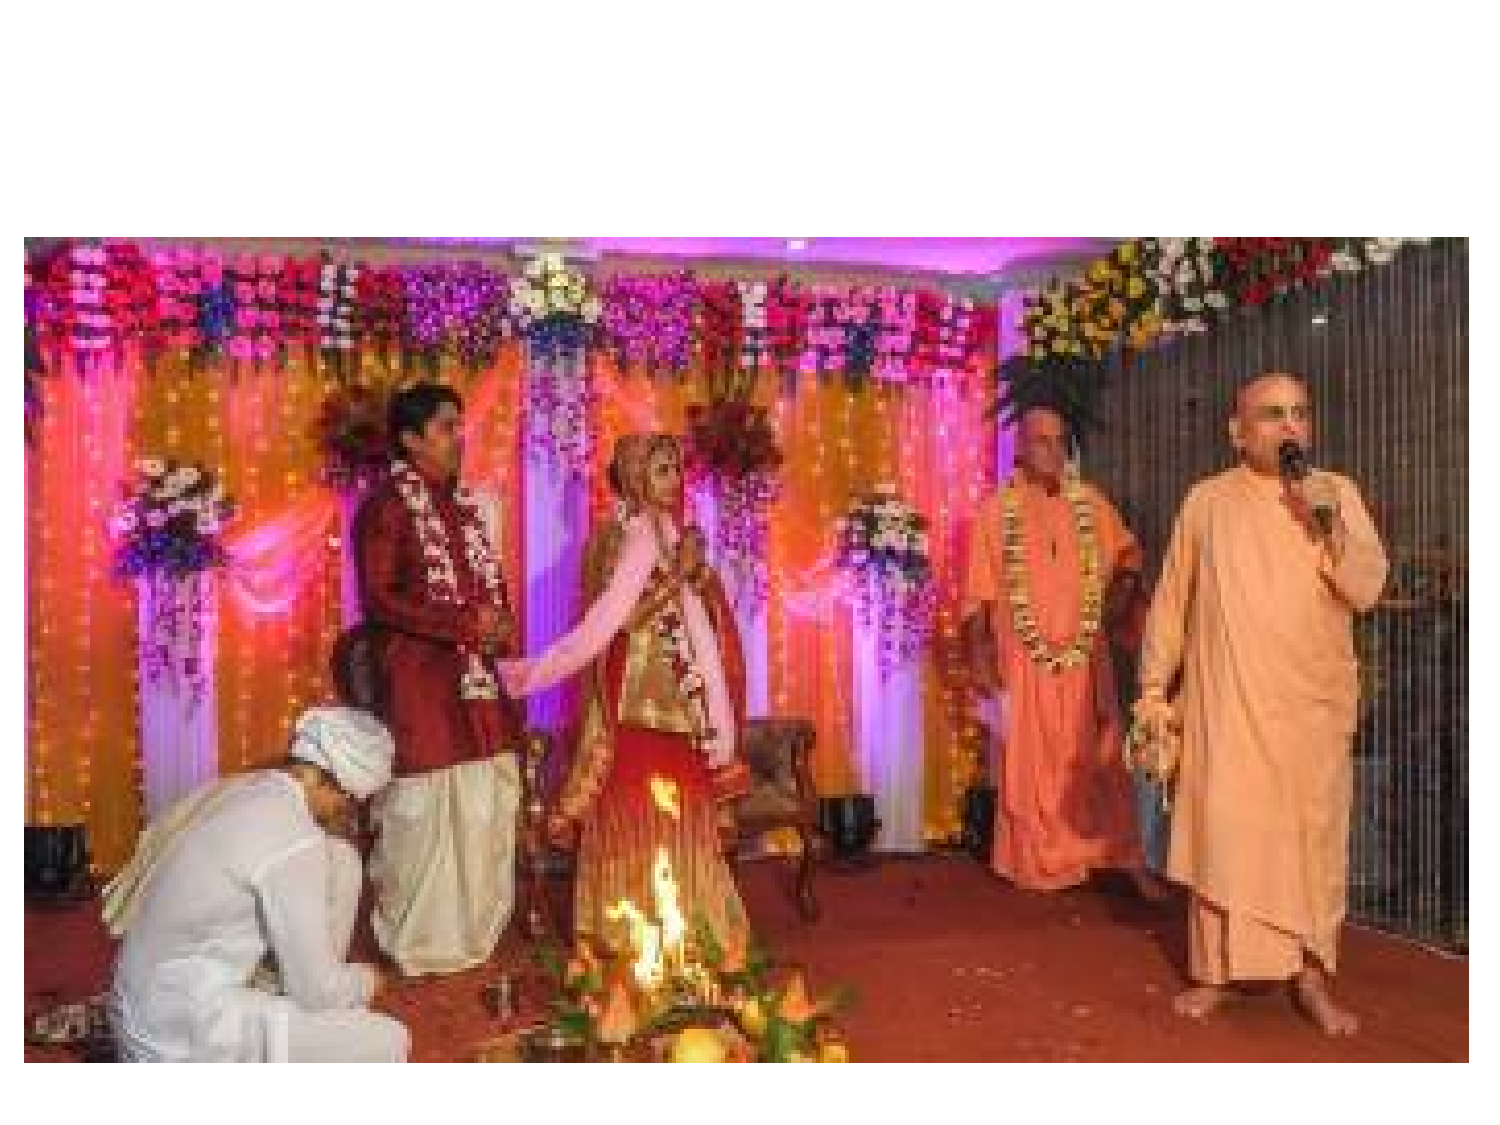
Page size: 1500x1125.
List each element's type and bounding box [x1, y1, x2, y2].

picture [24, 237, 1469, 1063]
